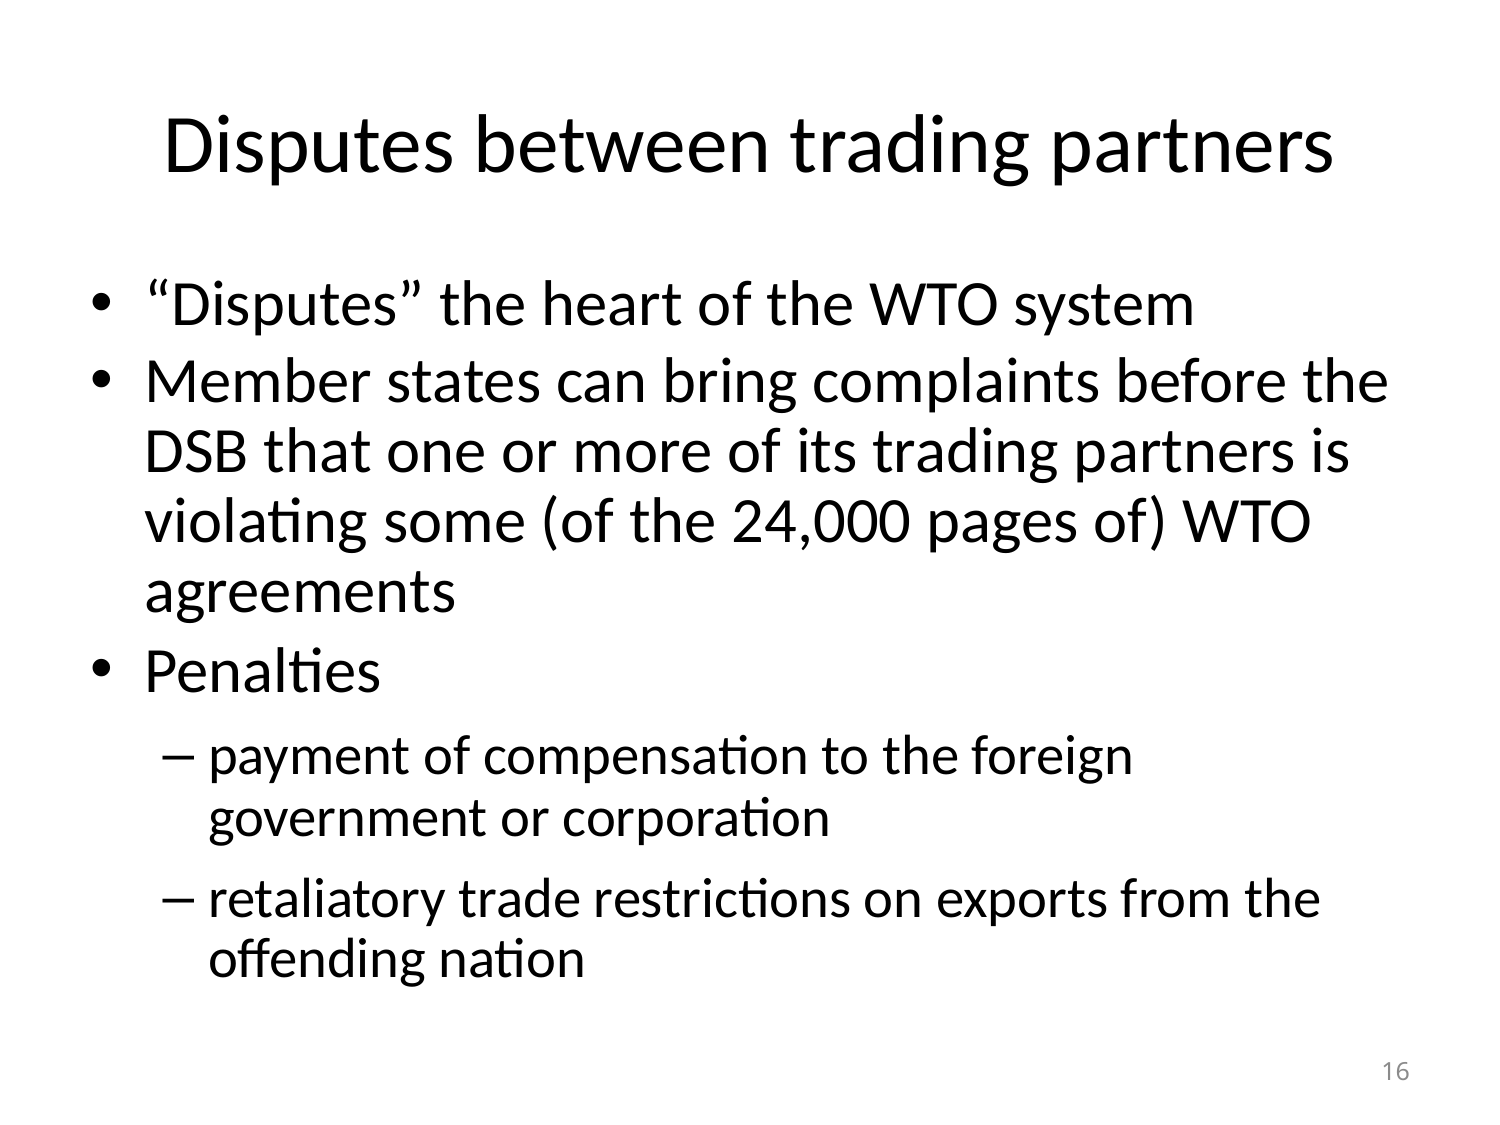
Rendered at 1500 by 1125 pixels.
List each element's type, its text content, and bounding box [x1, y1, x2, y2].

title Disputes between trading partners [75, 45, 1425, 233]
list “Disputes” the heart of the WTO system Member states can bring complaints before the DSB that one or more of its trading partners is violating some (of the 24,000 pages of) WTO agreements Penalties payment of compensation to the foreign government or corporation retaliatory trade restrictions on exports from the offending nation [75, 262, 1425, 1005]
slide_number 16 [1074, 1042, 1425, 1103]
